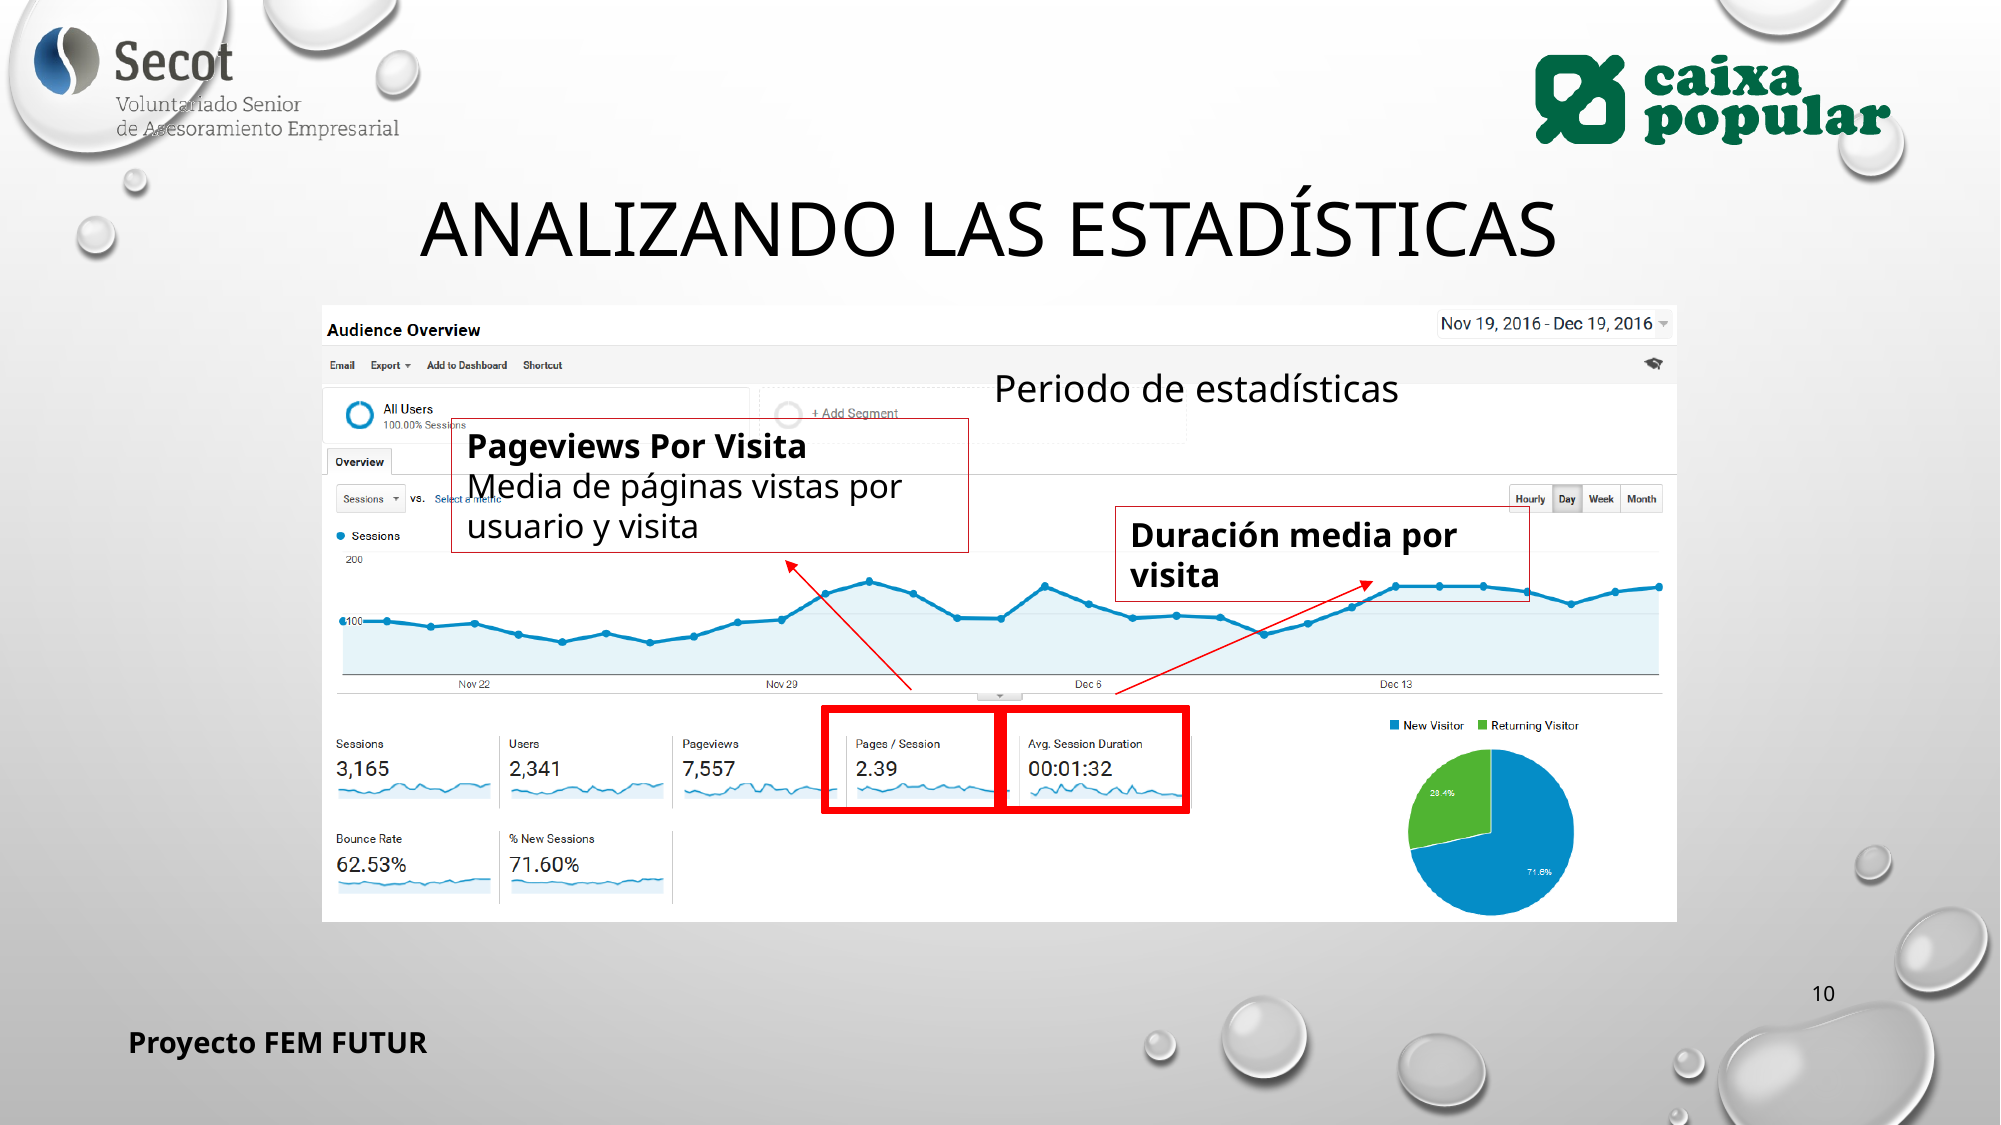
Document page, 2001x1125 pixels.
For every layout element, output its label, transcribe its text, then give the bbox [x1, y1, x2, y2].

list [322, 305, 1678, 923]
picture [0, 0, 2000, 1125]
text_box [1115, 580, 1374, 695]
title Analizando las estadísticas [149, 130, 1851, 334]
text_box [784, 559, 912, 691]
slide_number 10 [1724, 965, 1851, 1025]
text_box Proyecto FEM FUTUR [113, 1017, 443, 1068]
